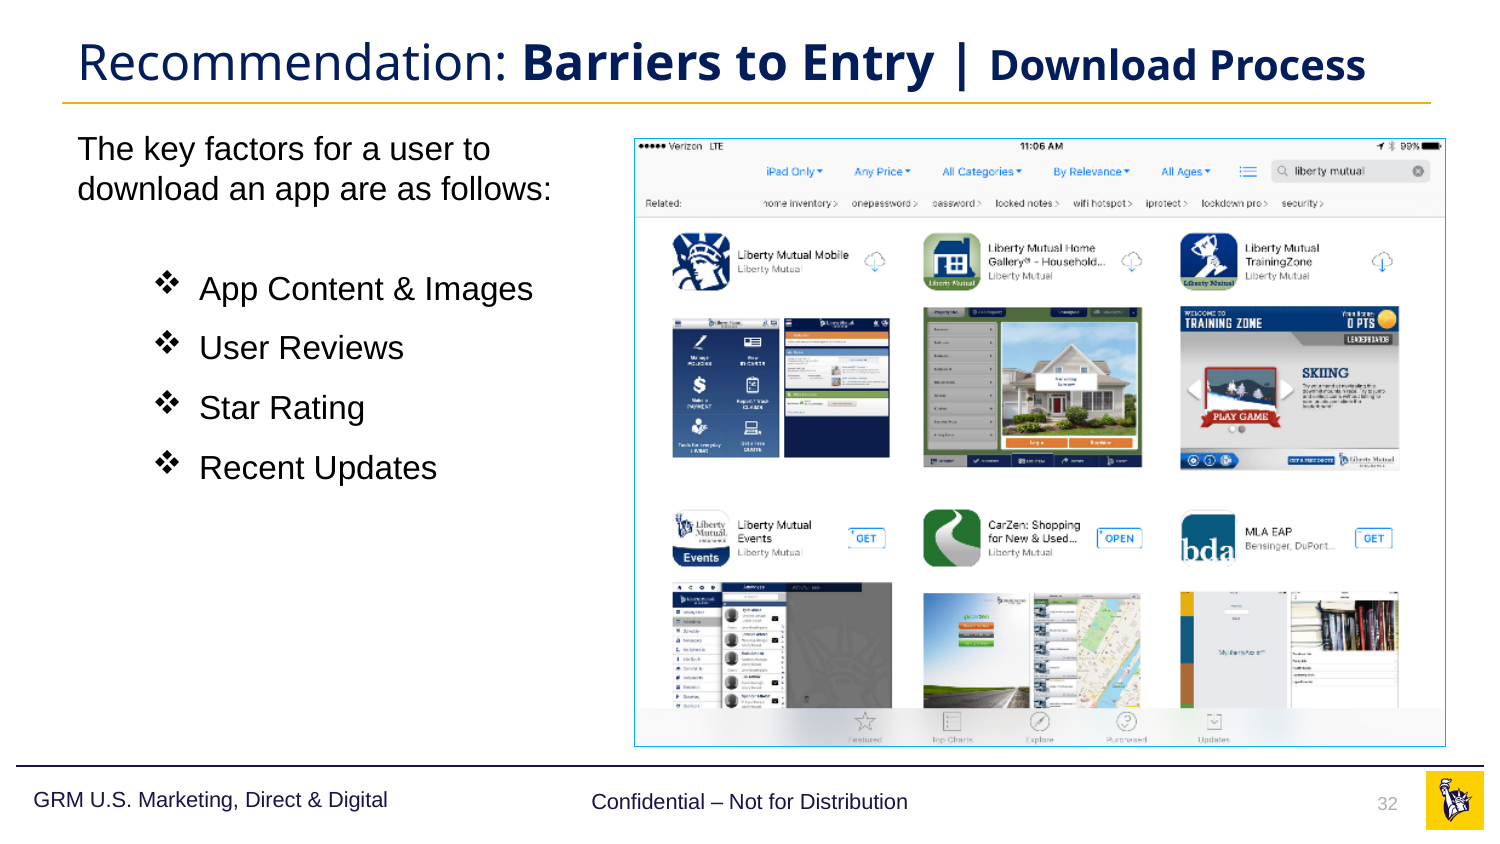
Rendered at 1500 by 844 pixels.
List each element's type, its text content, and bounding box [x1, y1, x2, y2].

text_box Confidential – Not for Distribution [384, 778, 1115, 824]
slide_number 32 [1335, 783, 1414, 818]
title Recommendation: Barriers to Entry | Download Process [62, 33, 1425, 94]
picture [636, 140, 1444, 745]
picture [1426, 771, 1484, 830]
text_box The key factors for a user to download an app are as follows: App Content & Images User Reviews Star Rating Recent Updates [62, 119, 610, 529]
